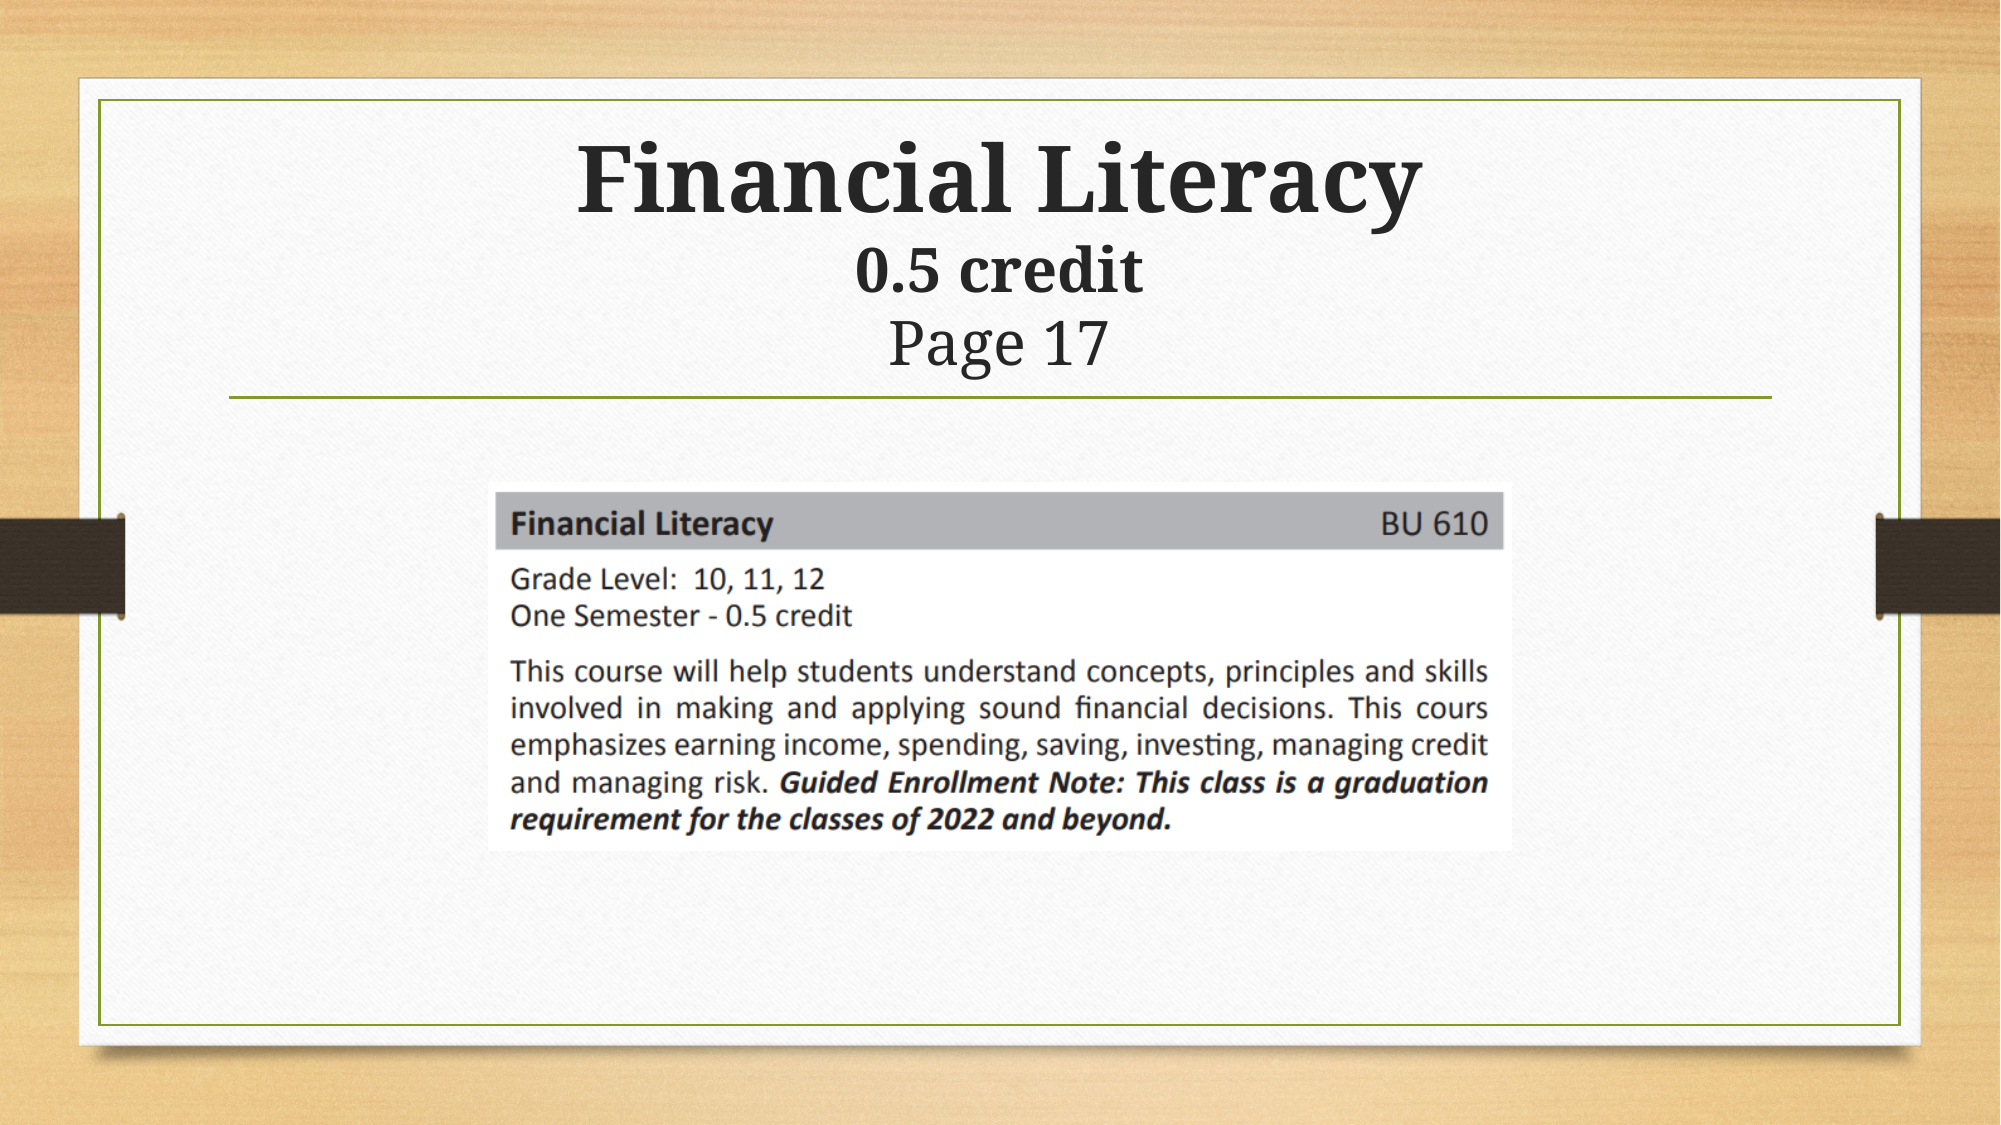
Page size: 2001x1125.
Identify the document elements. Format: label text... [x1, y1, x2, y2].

picture [0, 0, 2001, 1125]
title Financial Literacy 0.5 credit Page 17 [212, 111, 1788, 387]
